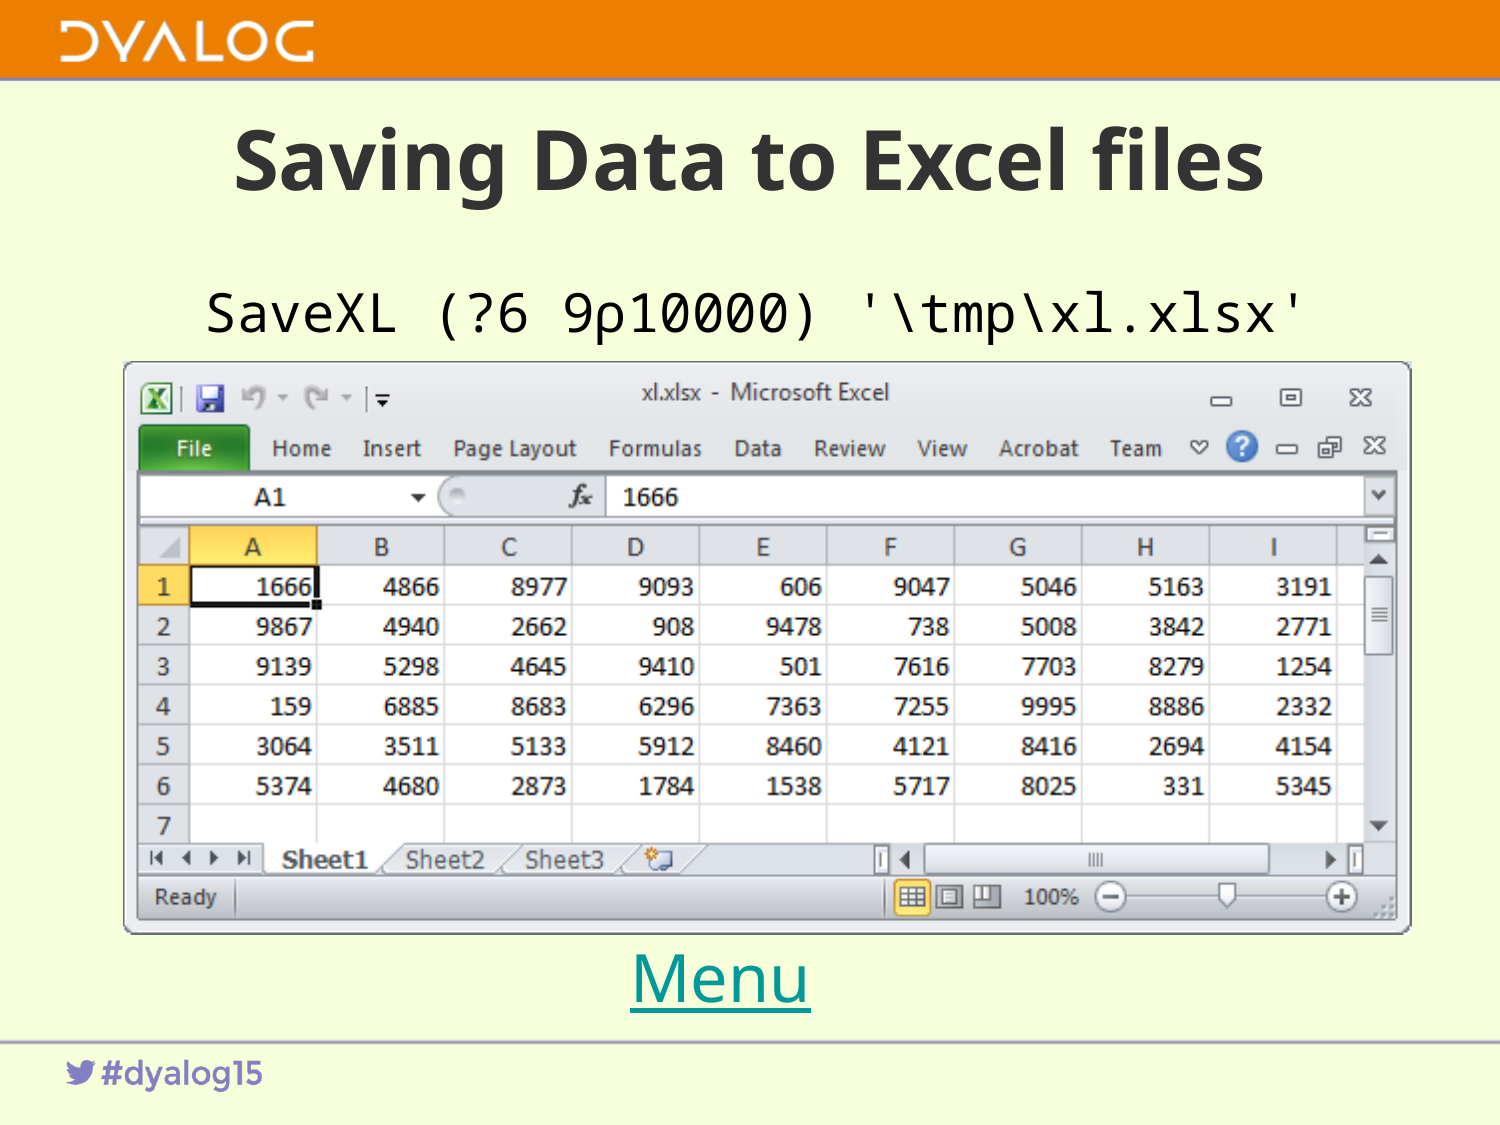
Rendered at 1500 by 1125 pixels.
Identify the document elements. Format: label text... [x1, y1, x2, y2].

text_box Menu [608, 943, 833, 1035]
picture [0, 0, 1500, 1125]
title Saving Data to Excel files [112, 99, 1388, 268]
subtitle SaveXL (?6 9⍴10000) '\tmp\xl.xlsx' [100, 270, 1412, 906]
